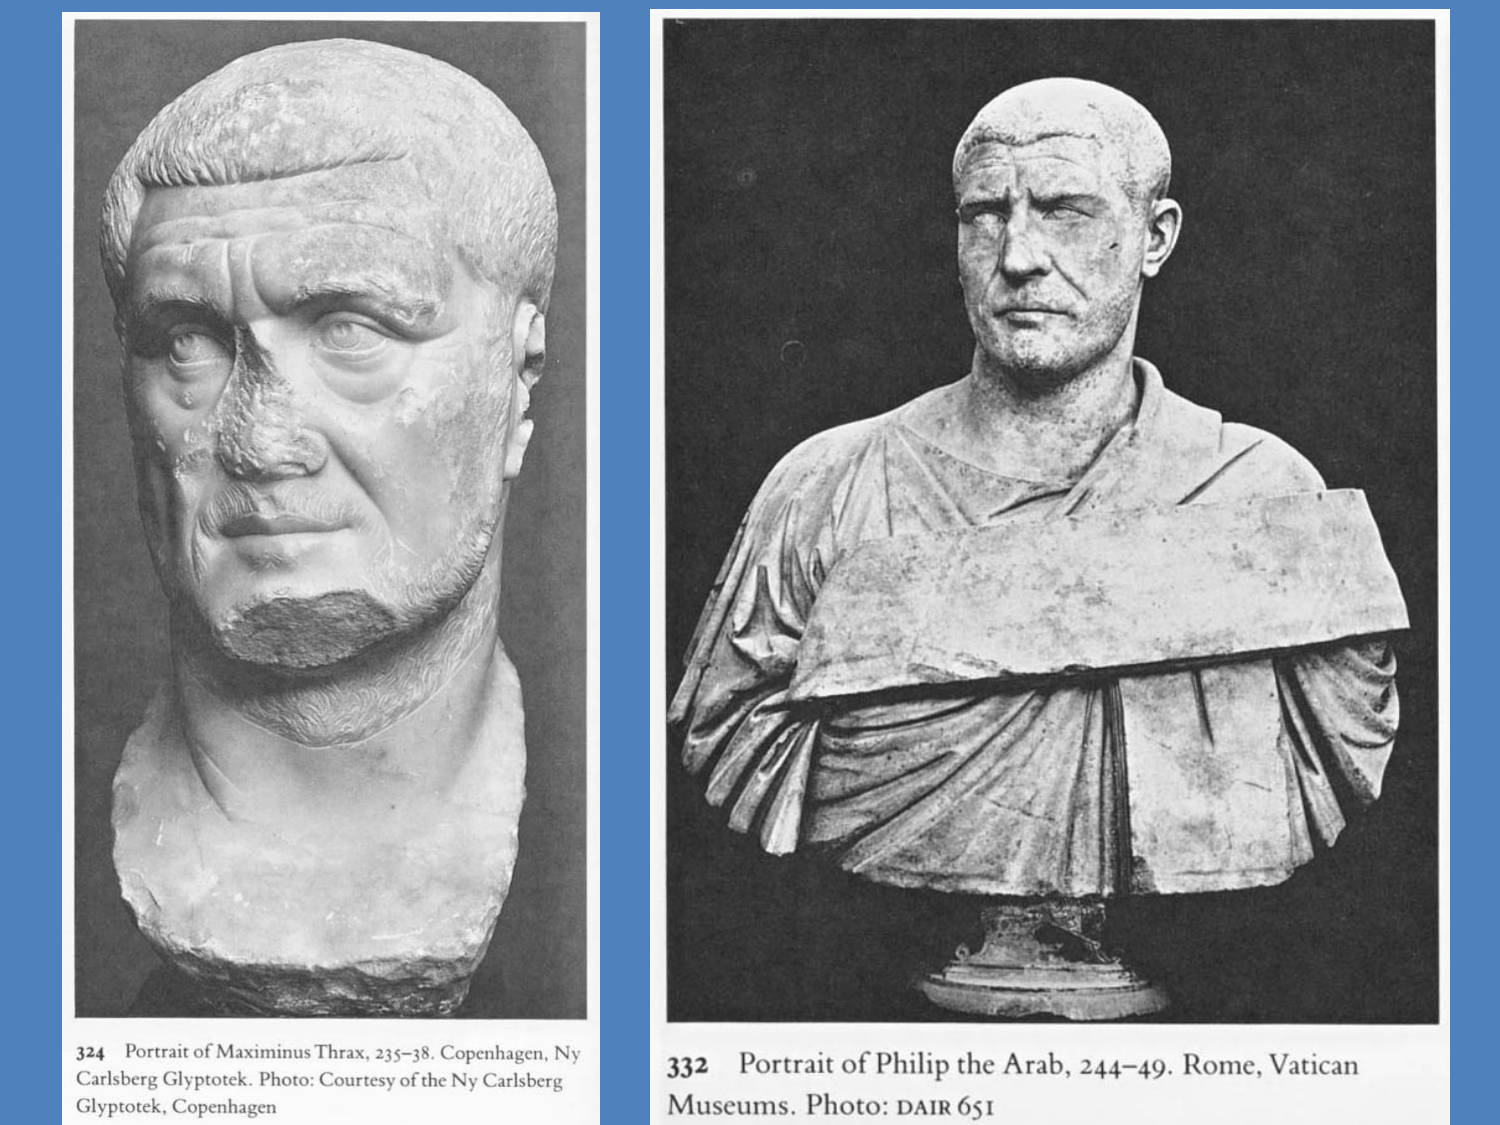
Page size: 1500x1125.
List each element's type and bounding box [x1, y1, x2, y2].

picture [62, 12, 601, 1125]
picture [649, 8, 1451, 1125]
